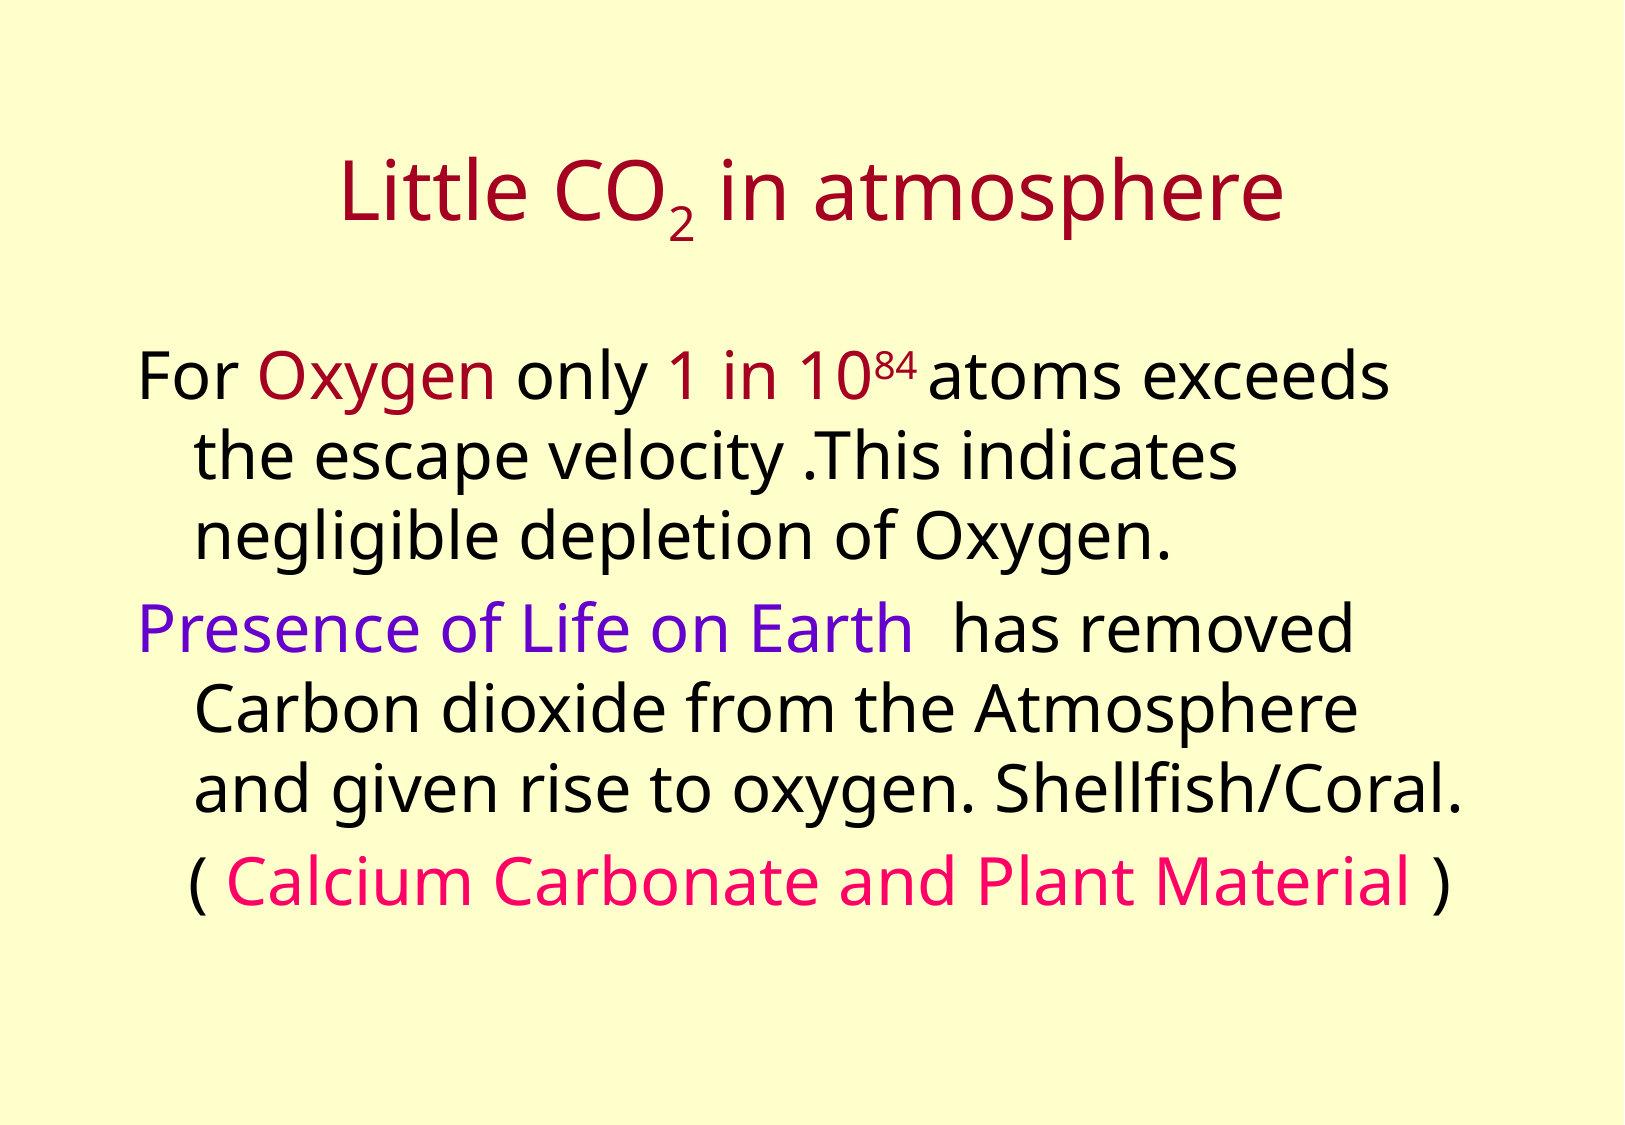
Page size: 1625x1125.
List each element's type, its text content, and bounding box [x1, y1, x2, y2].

list For Oxygen only 1 in 1084 atoms exceeds the escape velocity .This indicates negligible depletion of Oxygen. Presence of Life on Earth has removed Carbon dioxide from the Atmosphere and given rise to oxygen. Shellfish/Coral. ( Calcium Carbonate and Plant Material ) [121, 324, 1503, 1050]
title Little CO2 in atmosphere [121, 99, 1503, 288]
